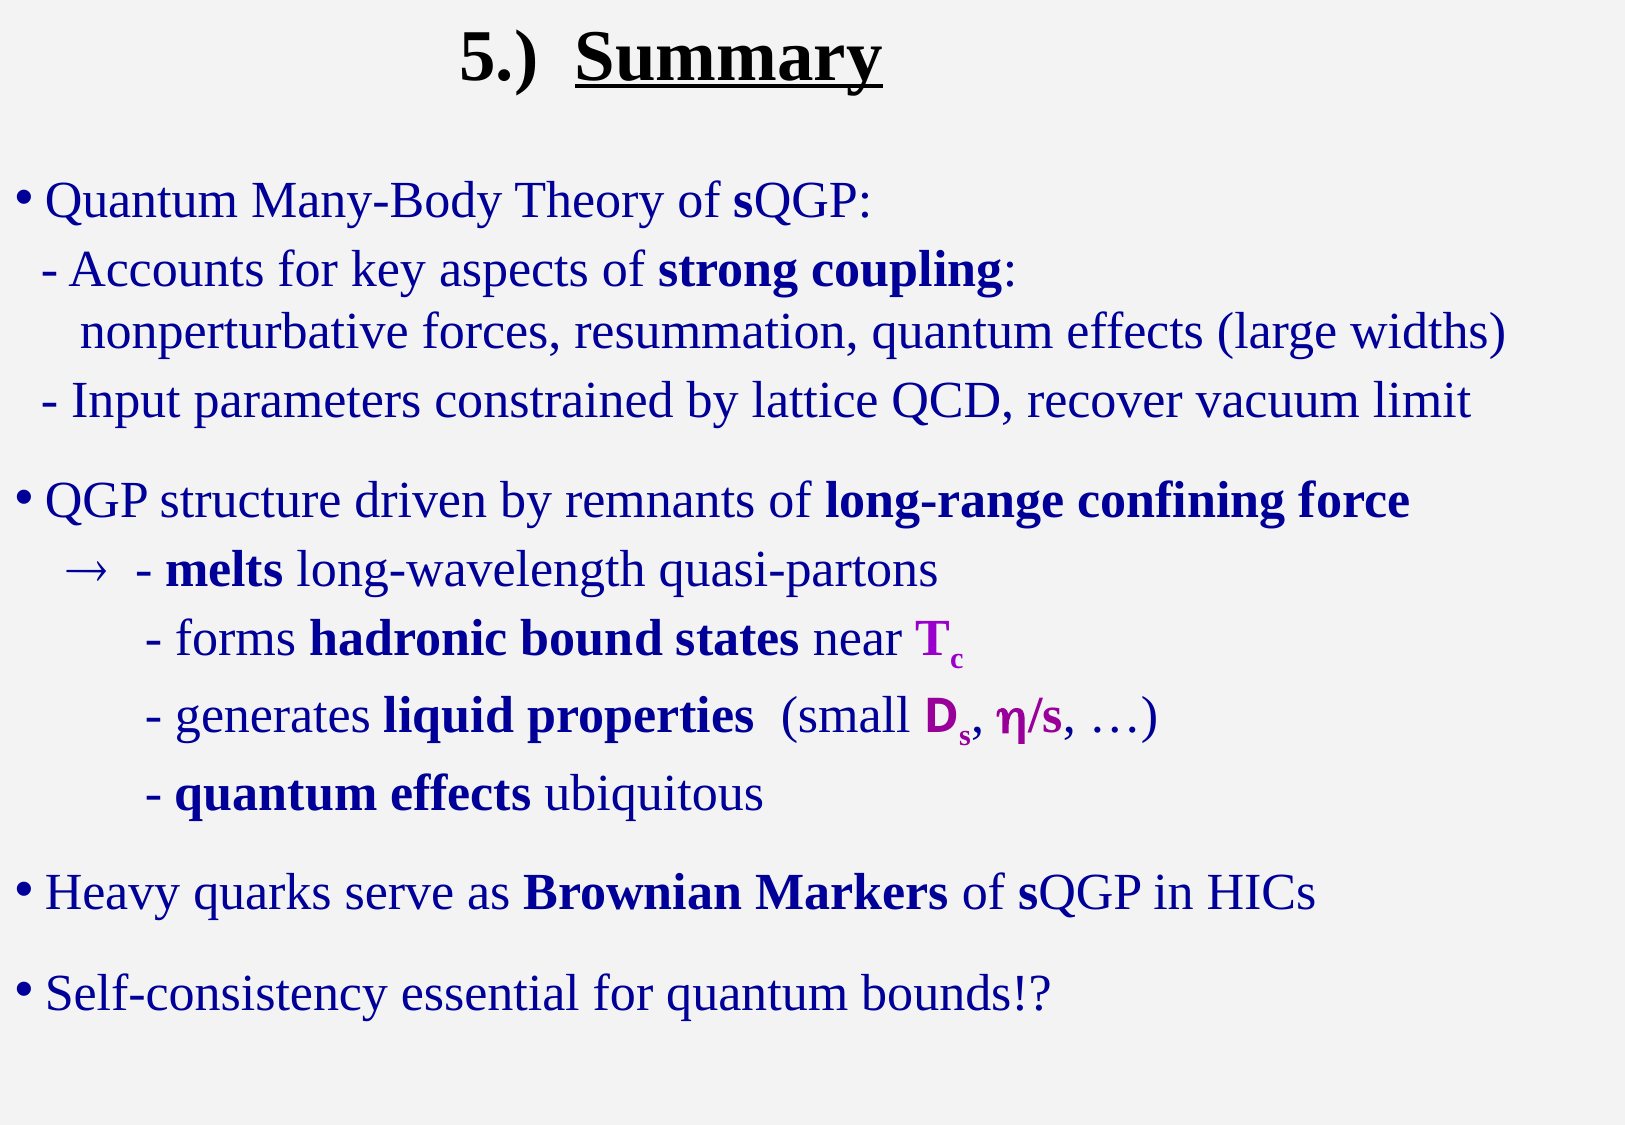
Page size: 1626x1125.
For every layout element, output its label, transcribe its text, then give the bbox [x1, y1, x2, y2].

text_box 5.) Summary [444, 0, 898, 103]
text_box Quantum Many-Body Theory of sQGP: - Accounts for key aspects of strong coupling: nonperturbative forces, resummation, quantum effects (large widths) - Input parameters constrained by lattice QCD, recover vacuum limit QGP structure driven by remnants of long-range confining force  - melts long-wavelength quasi-partons - forms hadronic bound states near Tc - generates liquid properties (small Ds, h/s, …) - quantum effects ubiquitous Heavy quarks serve as Brownian Markers of sQGP in HICs Self-consistency essential for quantum bounds!? [0, 127, 1625, 1125]
